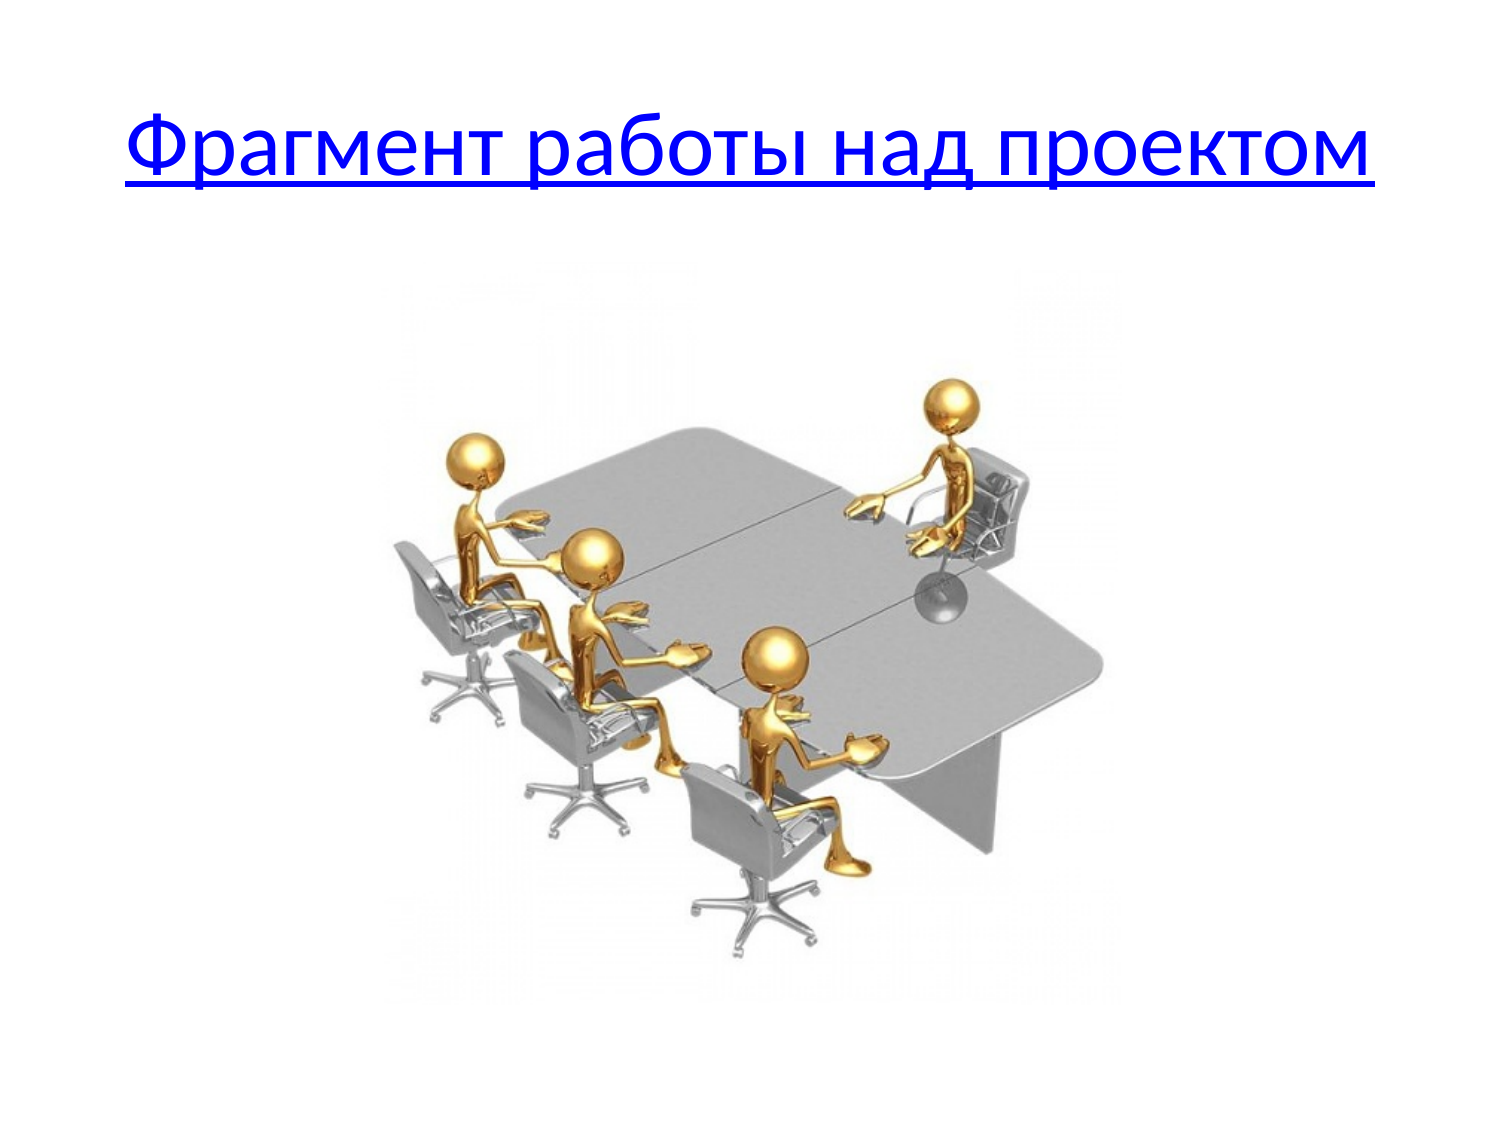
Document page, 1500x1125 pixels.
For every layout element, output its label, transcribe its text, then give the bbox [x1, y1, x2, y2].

title Фрагмент работы над проектом [75, 45, 1425, 233]
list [378, 262, 1122, 1006]
